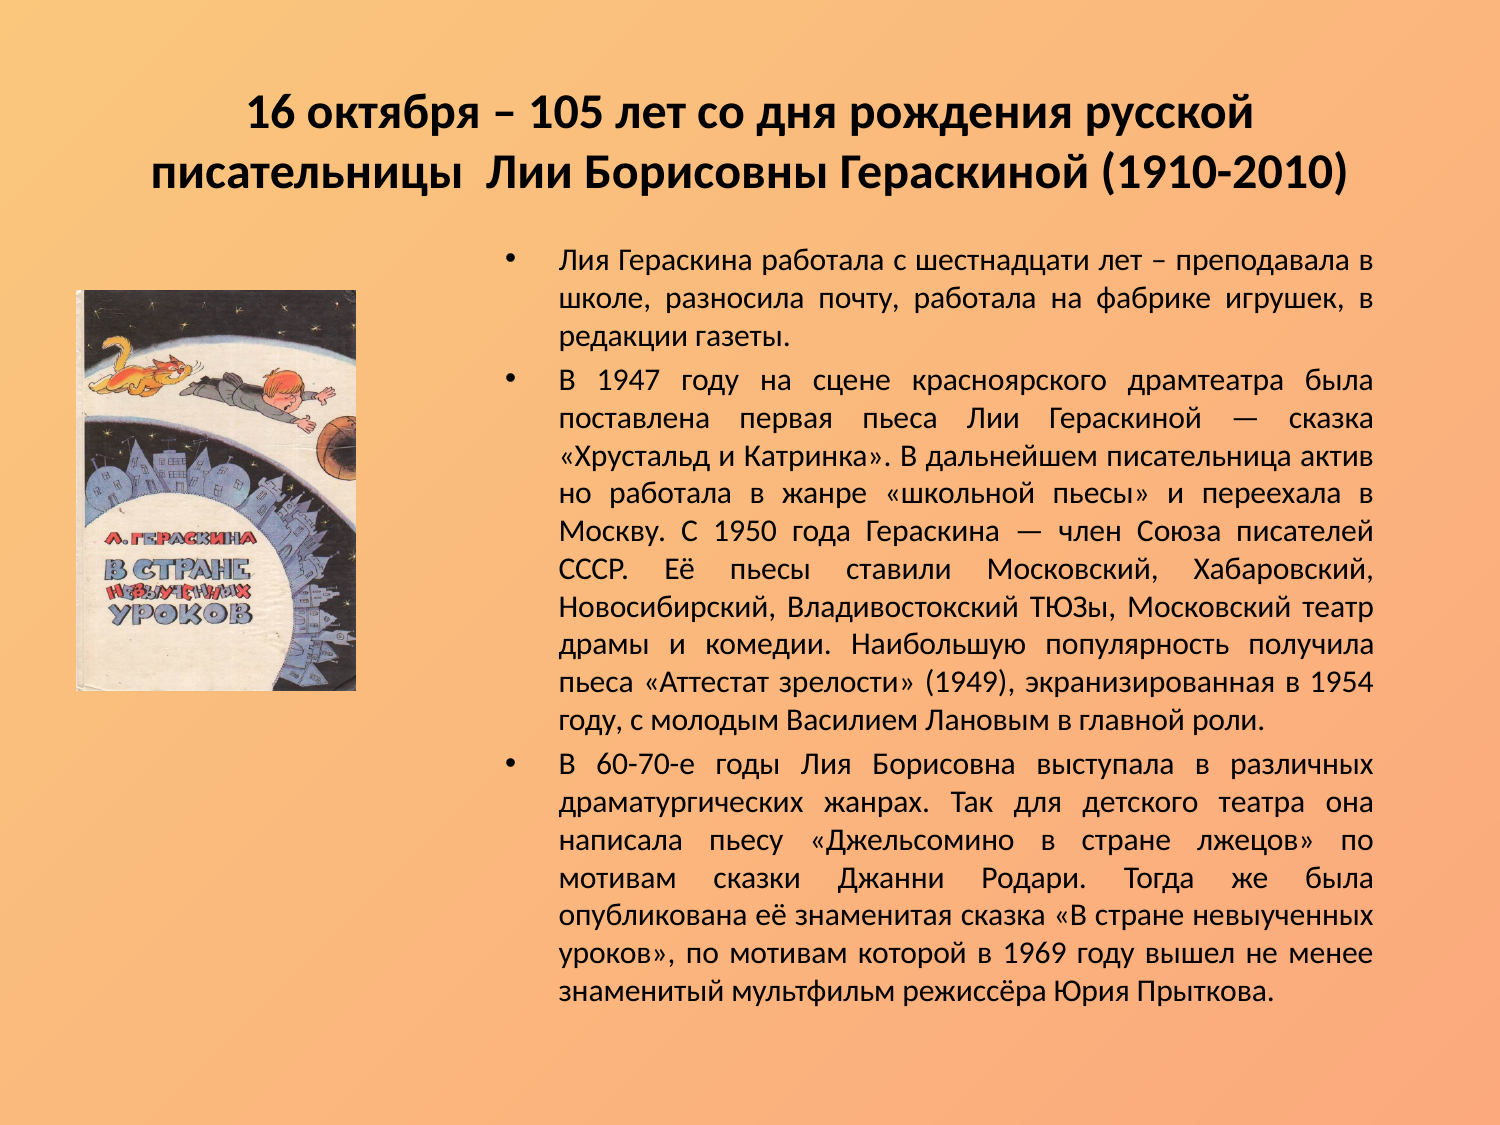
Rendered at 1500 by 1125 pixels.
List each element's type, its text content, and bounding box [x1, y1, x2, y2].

title 16 октября – 105 лет со дня рождения русской писательницы Лии Борисовны Гераскиной (1910-2010) [75, 45, 1425, 233]
list Лия Гераскина работала с шестнадцати лет – преподавала в школе, разносила почту, работала на фабрике игрушек, в редакции газеты. В 1947 году на сцене красноярского драмтеатра была поставлена первая пьеса Лии Гераскиной — сказка «Хрустальд и Катринка». В дальнейшем писательница актив­но работала в жанре «школьной пьесы» и переехала в Москву. С 1950 года Гераскина — член Союза писателей СССР. Её пьесы ставили Московский, Хабаровский, Новосибирский, Владивостокский ТЮЗы, Московский театр драмы и комедии. Наибольшую популярность полу­чила пьеса «Аттестат зрелости» (1949), экранизированная в 1954 году, с молодым Василием Лановым в главной роли. В 60-70-е годы Лия Борисовна выступала в различных драматургических жанрах. Так для детского театра она написала пьесу «Джельсомино в стране лжецов» по мотивам сказки Джанни Родари. Тогда же была опубликована её знаменитая сказка «В стране невыученных уроков», по мотивам которой в 1969 году вышел не менее знаменитый мультфильм режиссёра Юрия Прыткова. [490, 231, 1390, 1059]
picture [76, 290, 357, 691]
